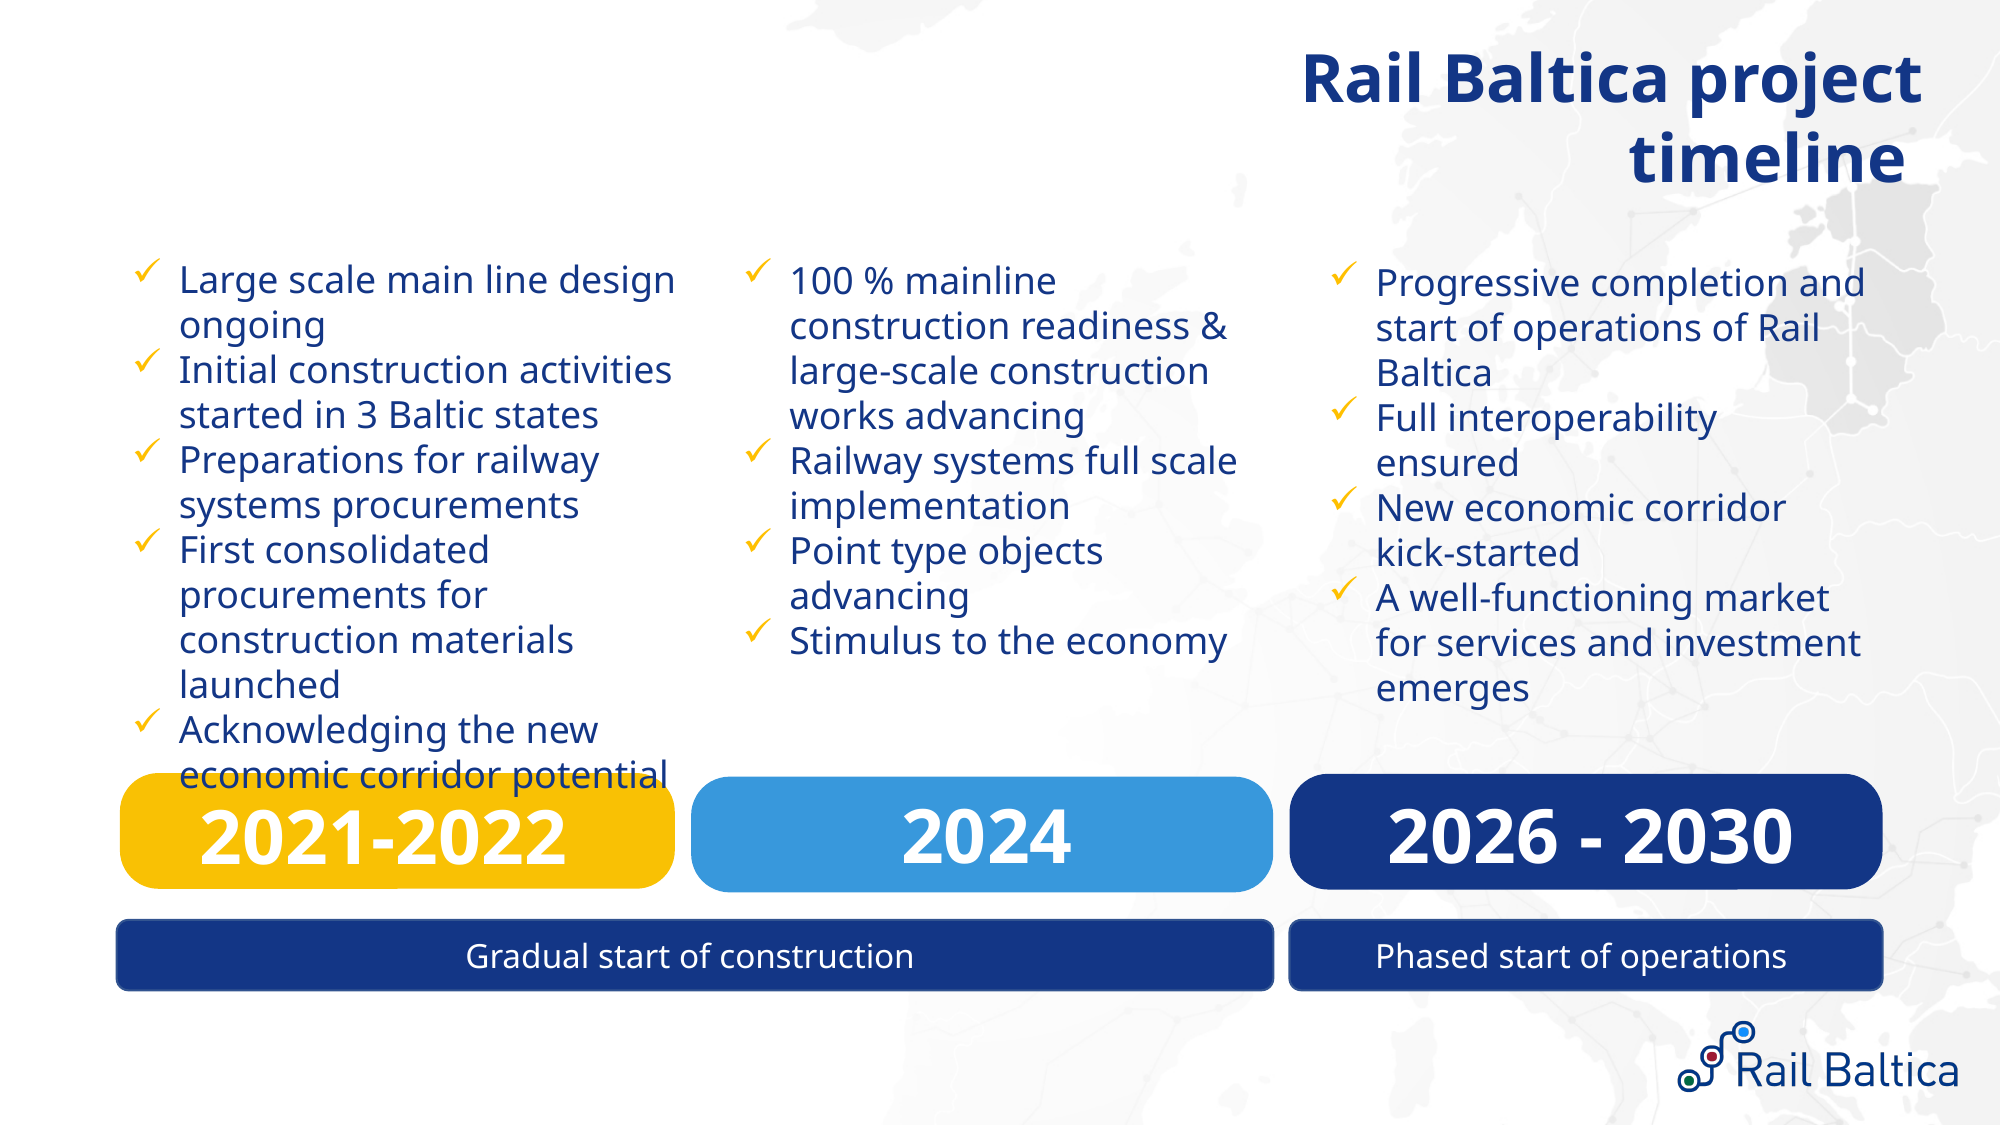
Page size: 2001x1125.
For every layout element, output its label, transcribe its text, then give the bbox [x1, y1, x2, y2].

text_box [118, 804, 676, 890]
text_box Rail Baltica project timeline [999, 28, 1939, 204]
text_box Large scale main line design ongoing Initial construction activities started in 3 Baltic states Preparations for railway systems procurements First consolidated procurements for construction materials launched Acknowledging the new economic corridor potential [117, 248, 706, 804]
text_box Gradual start of construction [115, 918, 1275, 992]
text_box 2021-2022 [184, 804, 583, 888]
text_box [1289, 251, 1883, 991]
picture [0, 0, 2000, 1125]
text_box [691, 249, 1278, 893]
